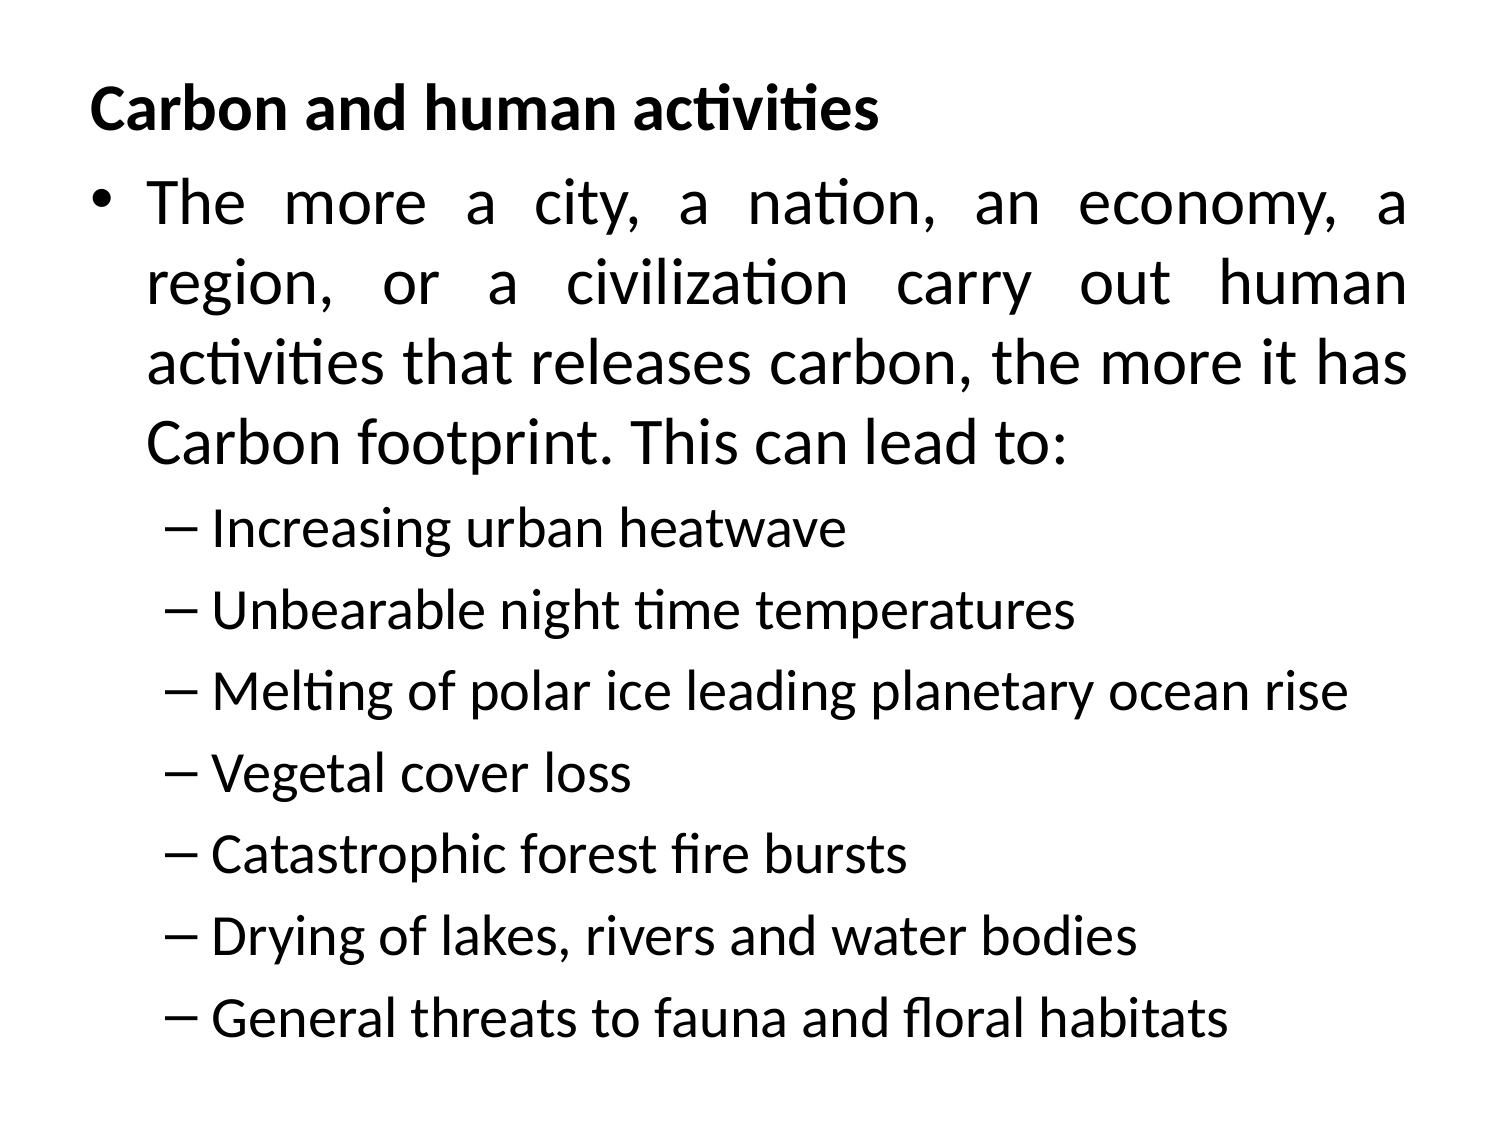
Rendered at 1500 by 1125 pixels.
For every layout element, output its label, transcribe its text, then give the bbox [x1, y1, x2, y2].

list The more a city, a nation, an economy, a region, or a civilization carry out human activities that releases carbon, the more it has Carbon footprint. This can lead to: Increasing urban heatwave Unbearable night time temperatures Melting of polar ice leading planetary ocean rise Vegetal cover loss Catastrophic forest fire bursts Drying of lakes, rivers and water bodies General threats to fauna and floral habitats [75, 149, 1425, 1088]
title Carbon and human activities [75, 45, 1425, 149]
